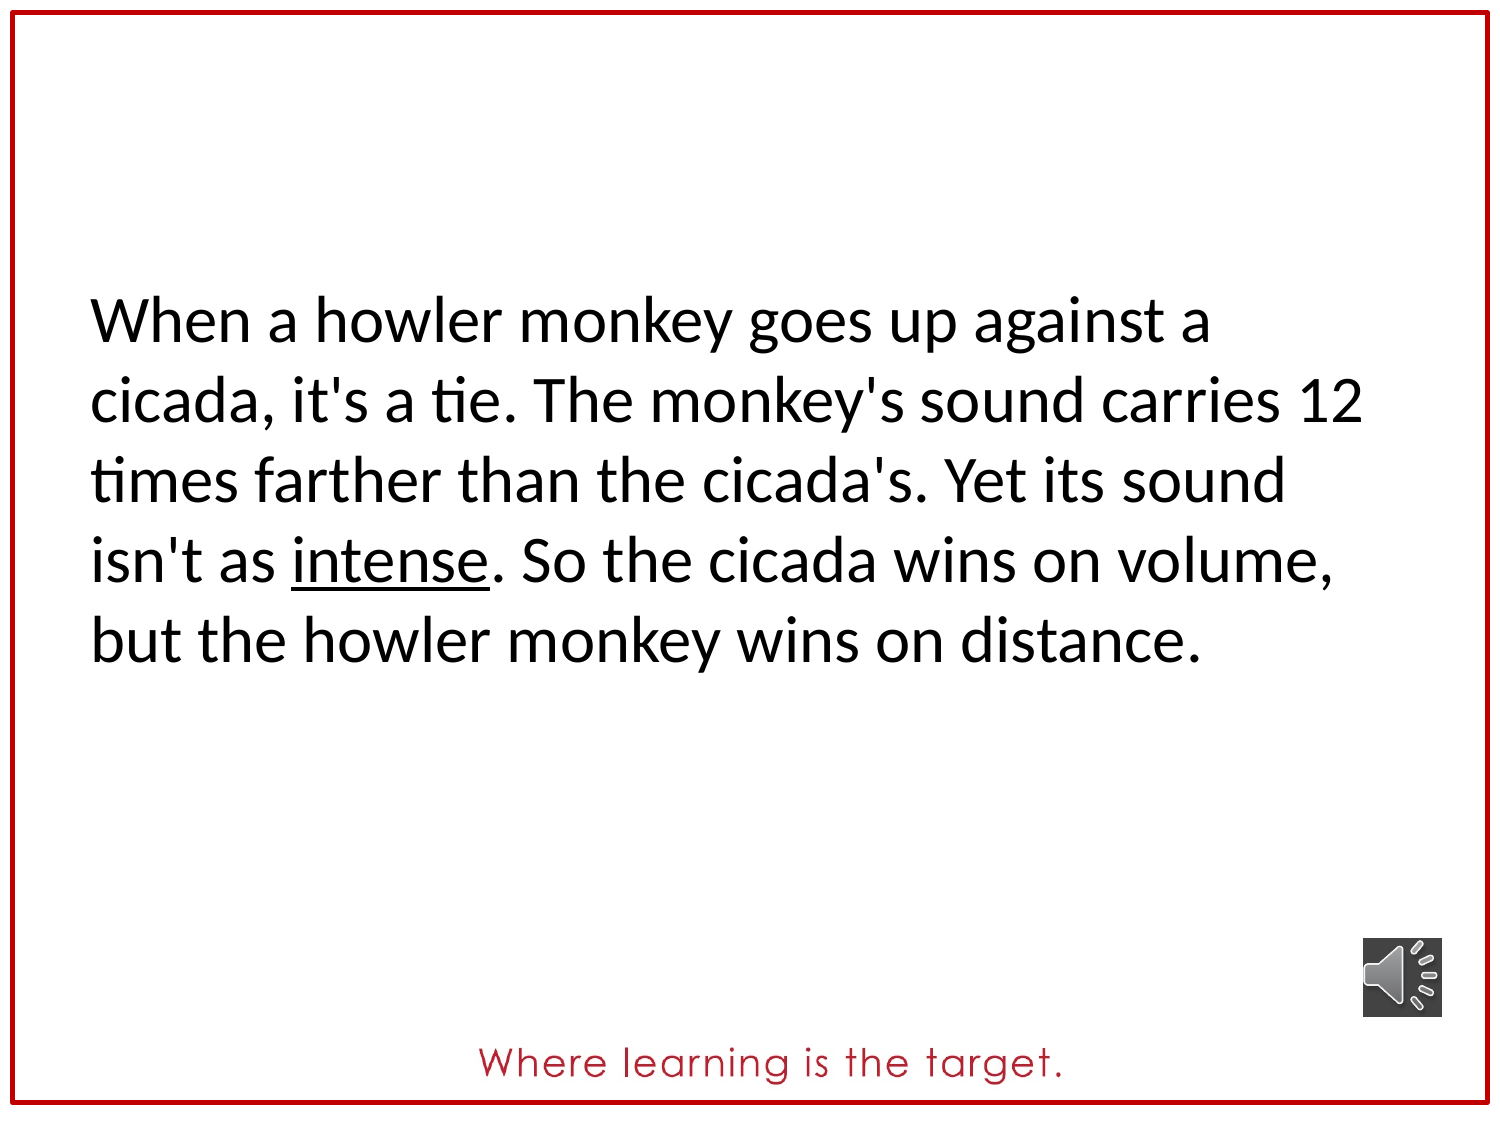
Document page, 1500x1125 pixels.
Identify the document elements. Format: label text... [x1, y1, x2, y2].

picture [1362, 937, 1443, 1018]
list When a howler monkey goes up against a cicada, it's a tie. The monkey's sound carries 12 times farther than the cicada's. Yet its sound isn't as intense. So the cicada wins on volume, but the howler monkey wins on distance. [75, 174, 1425, 918]
picture [462, 1035, 1074, 1091]
